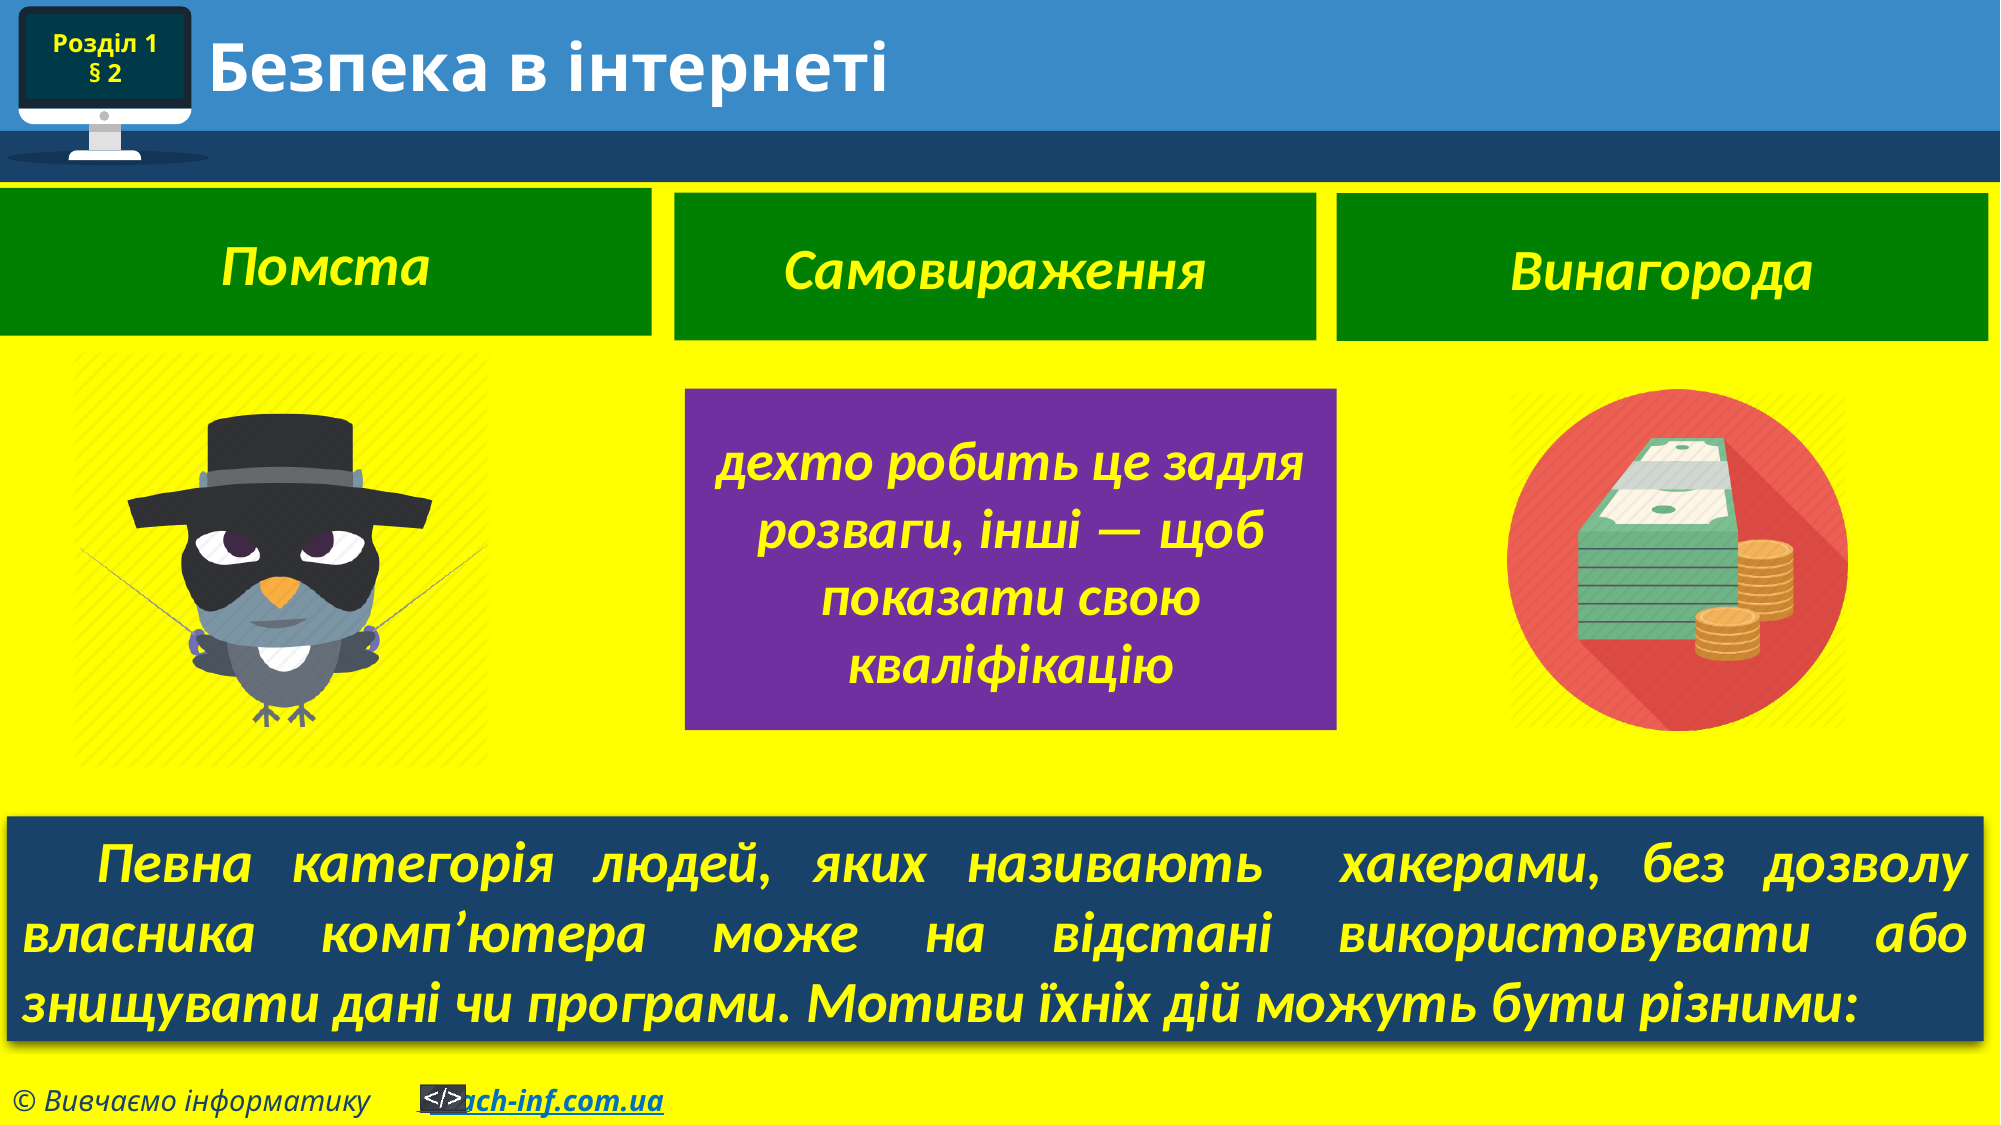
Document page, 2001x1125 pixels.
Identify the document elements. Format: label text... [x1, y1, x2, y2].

picture [1507, 389, 1848, 731]
text_box Розділ 1 § 2 [19, 13, 192, 102]
text_box дехто робить це задля розваги, інші — щоб показати свою кваліфікацію [684, 387, 1338, 731]
text_box Самовираження [673, 192, 1317, 341]
title Безпека в інтернеті [192, 26, 1678, 114]
picture [70, 349, 491, 770]
picture [416, 1082, 470, 1114]
text_box Помста [0, 187, 653, 337]
text_box Винагорода [1336, 192, 1989, 342]
text_box Певна категорія людей, яких називають хакерами, без дозволу власника комп’ютера може на відстані використовувати або знищувати дані чи програми. Мотиви їхніх дій можуть бути різними: [6, 816, 1984, 1042]
